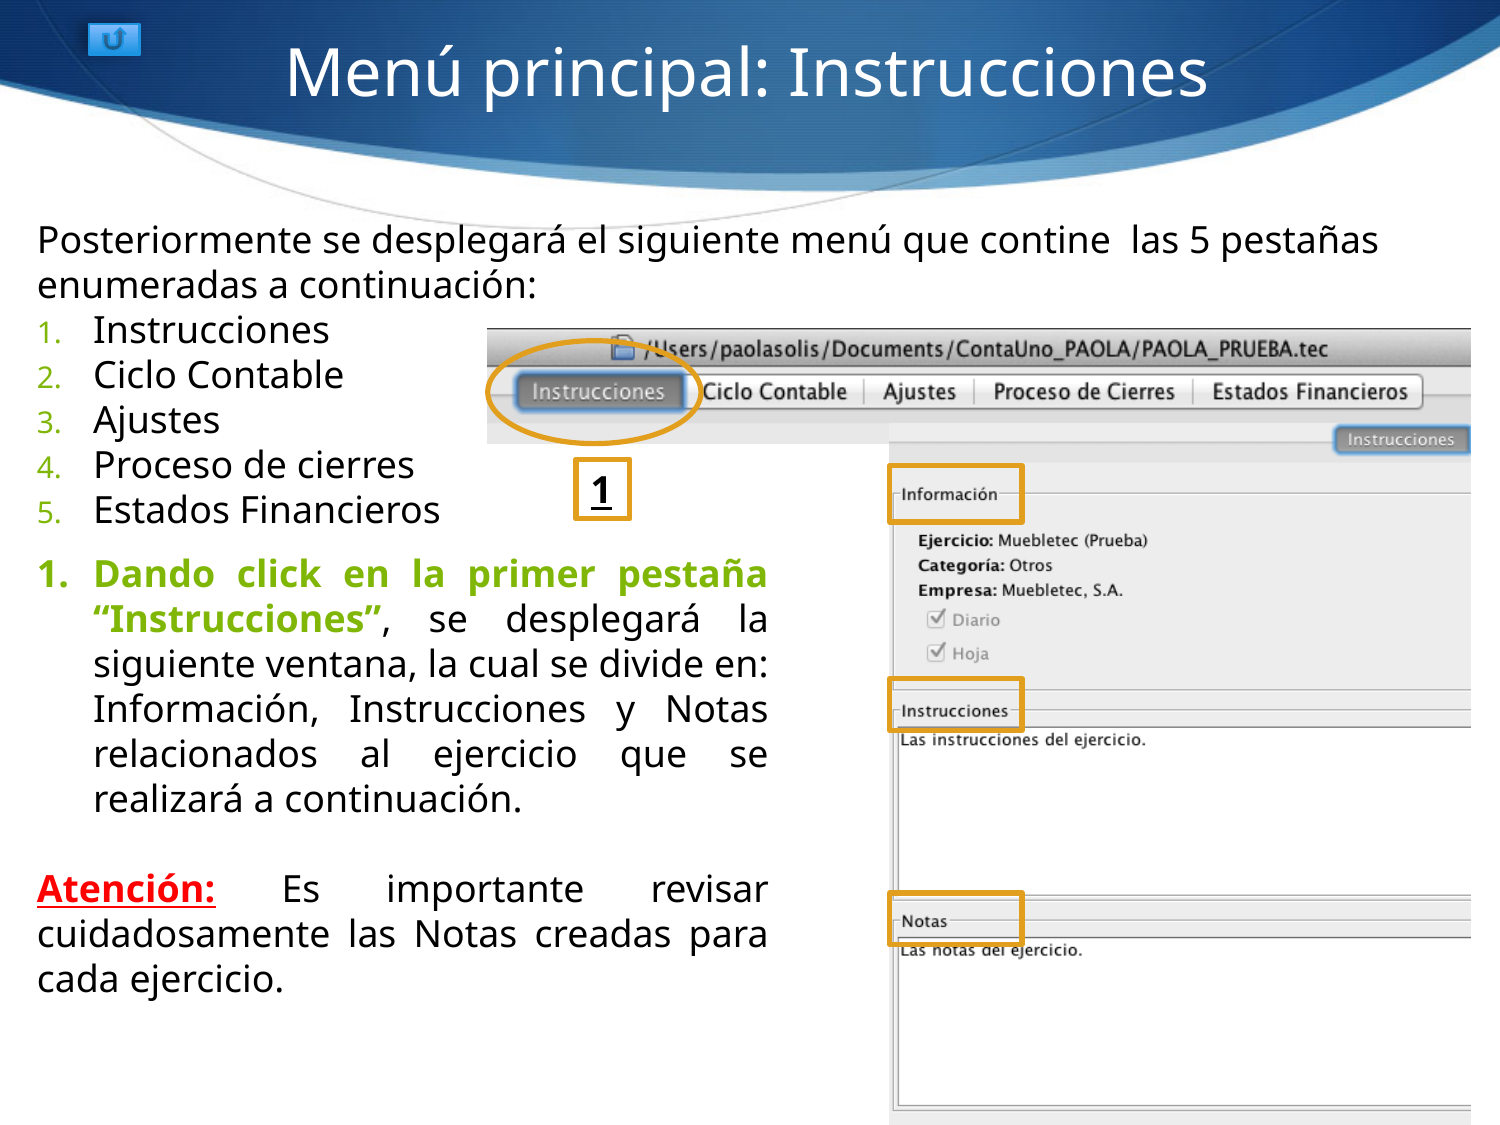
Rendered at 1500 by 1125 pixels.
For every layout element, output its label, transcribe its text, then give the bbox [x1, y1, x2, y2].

text_box Dando click en la primer pestaña “Instrucciones”, se desplegará la siguiente ventana, la cual se divide en: Información, Instrucciones y Notas relacionados al ejercicio que se realizará a continuación. Atención: Es importante revisar cuidadosamente las Notas creadas para cada ejercicio. [22, 542, 784, 1098]
text_box Posteriormente se desplegará el siguiente menú que contine las 5 pestañas enumeradas a continuación: Instrucciones Ciclo Contable Ajustes Proceso de cierres Estados Financieros [22, 208, 1427, 538]
text_box [88, 23, 141, 56]
text_box Menú principal: Instrucciones [161, 22, 1334, 117]
picture [0, 0, 1500, 1125]
text_box 1 [573, 457, 632, 521]
